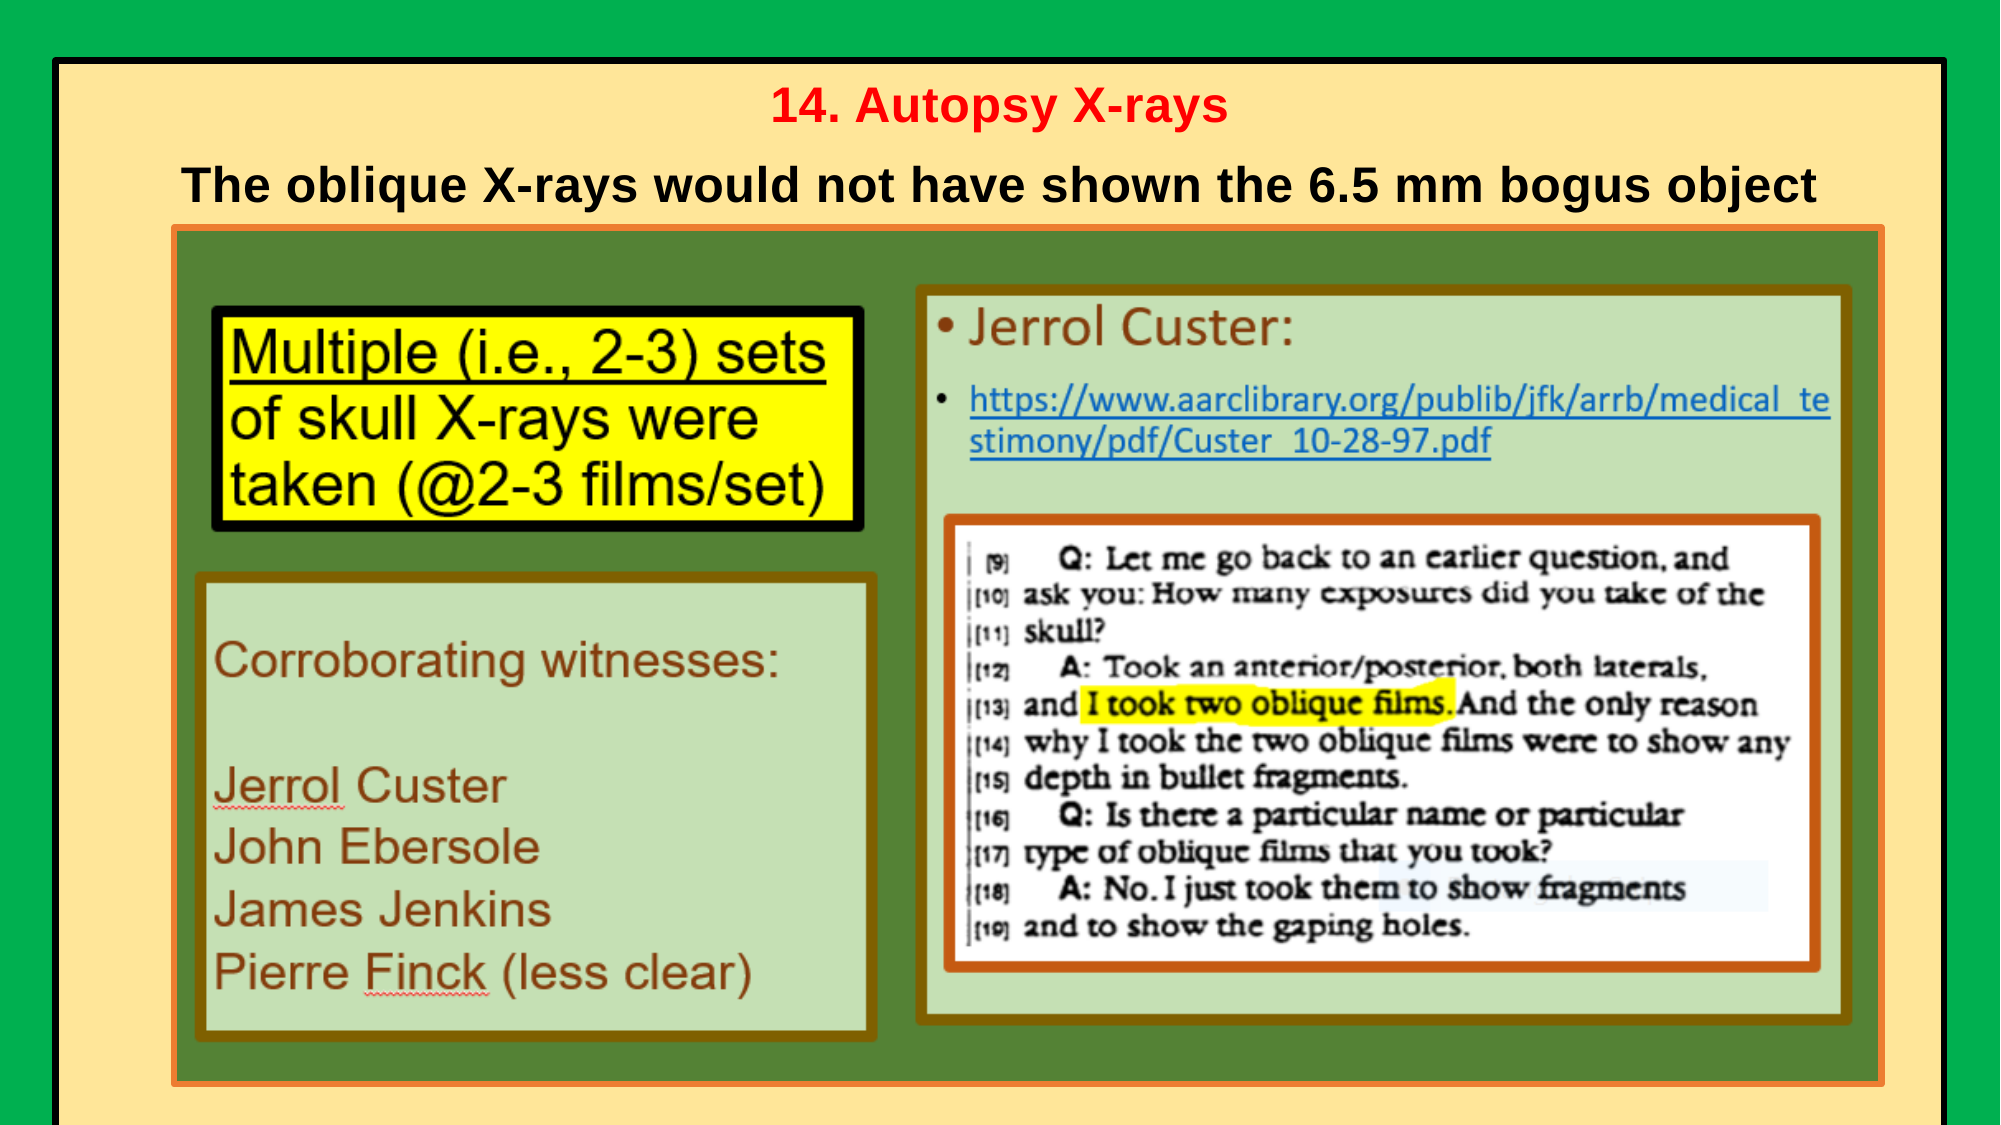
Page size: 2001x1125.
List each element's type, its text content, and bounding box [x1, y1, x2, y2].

subtitle 14. Autopsy X-rays The oblique X-rays would not have shown the 6.5 mm bogus object [55, 60, 1945, 1125]
picture [177, 230, 1879, 1082]
